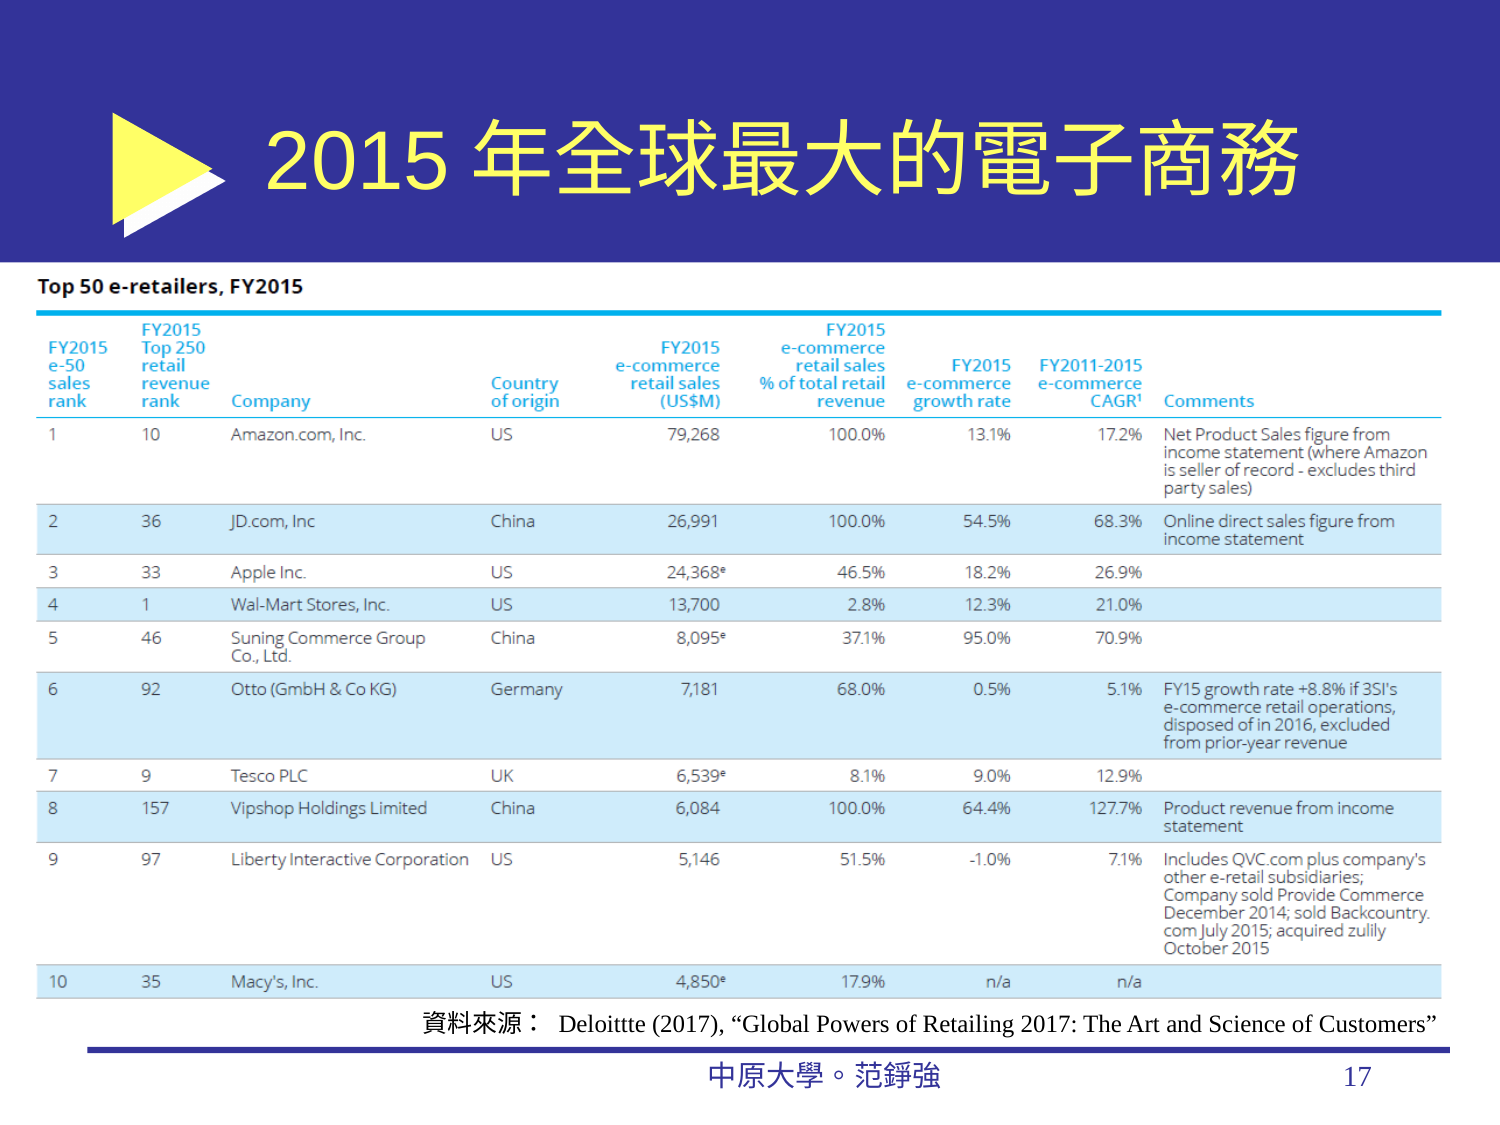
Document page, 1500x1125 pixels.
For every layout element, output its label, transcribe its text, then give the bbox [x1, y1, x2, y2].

footer 中原大學。范錚強 [587, 1050, 1063, 1125]
title 2015年全球最大的電子商務 [249, 62, 1388, 250]
picture [27, 268, 1444, 1000]
slide_number 17 [1074, 1050, 1388, 1125]
text_box 資料來源： Deloittte (2017), “Global Powers of Retailing 2017: The Art and Science of Customers” [407, 999, 1483, 1045]
